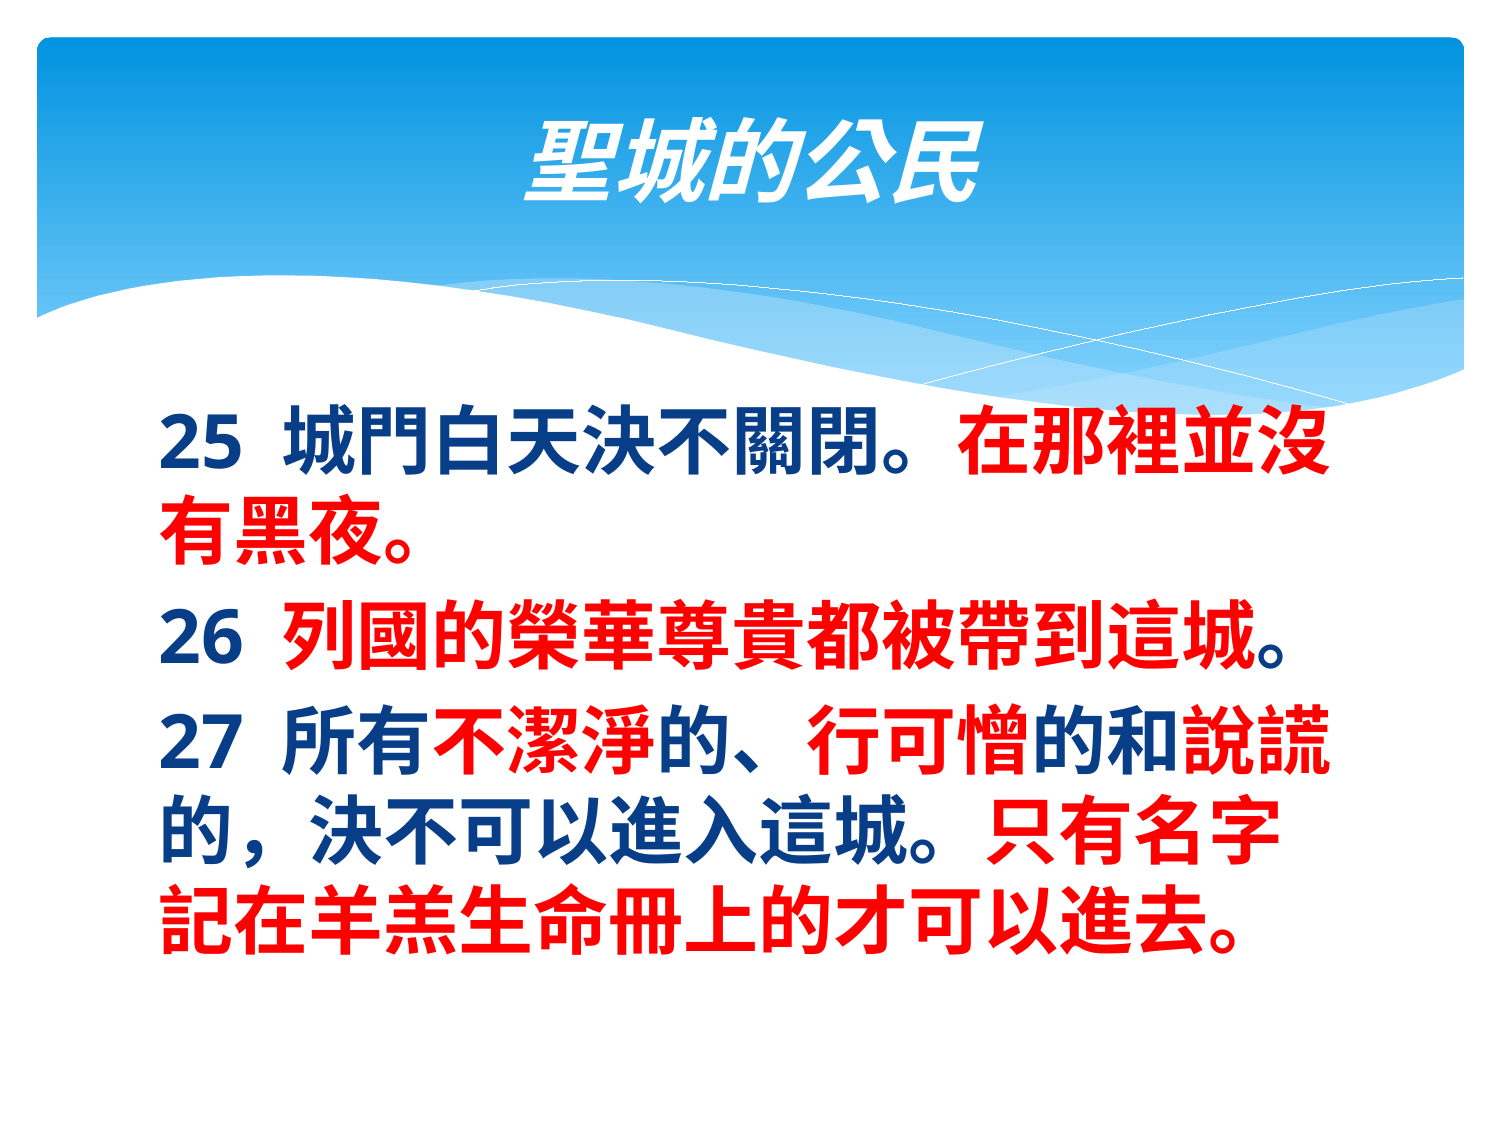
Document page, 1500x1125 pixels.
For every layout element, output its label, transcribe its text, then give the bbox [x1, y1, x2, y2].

title 聖城的公民 [75, 55, 1425, 261]
list 25 城門白天決不關閉。在那裡並沒有黑夜。 26 列國的榮華尊貴都被帶到這城。 27 所有不潔淨的、行可憎的和說謊的，決不可以進入這城。只有名字記在羊羔生命冊上的才可以進去。 [143, 386, 1359, 1005]
